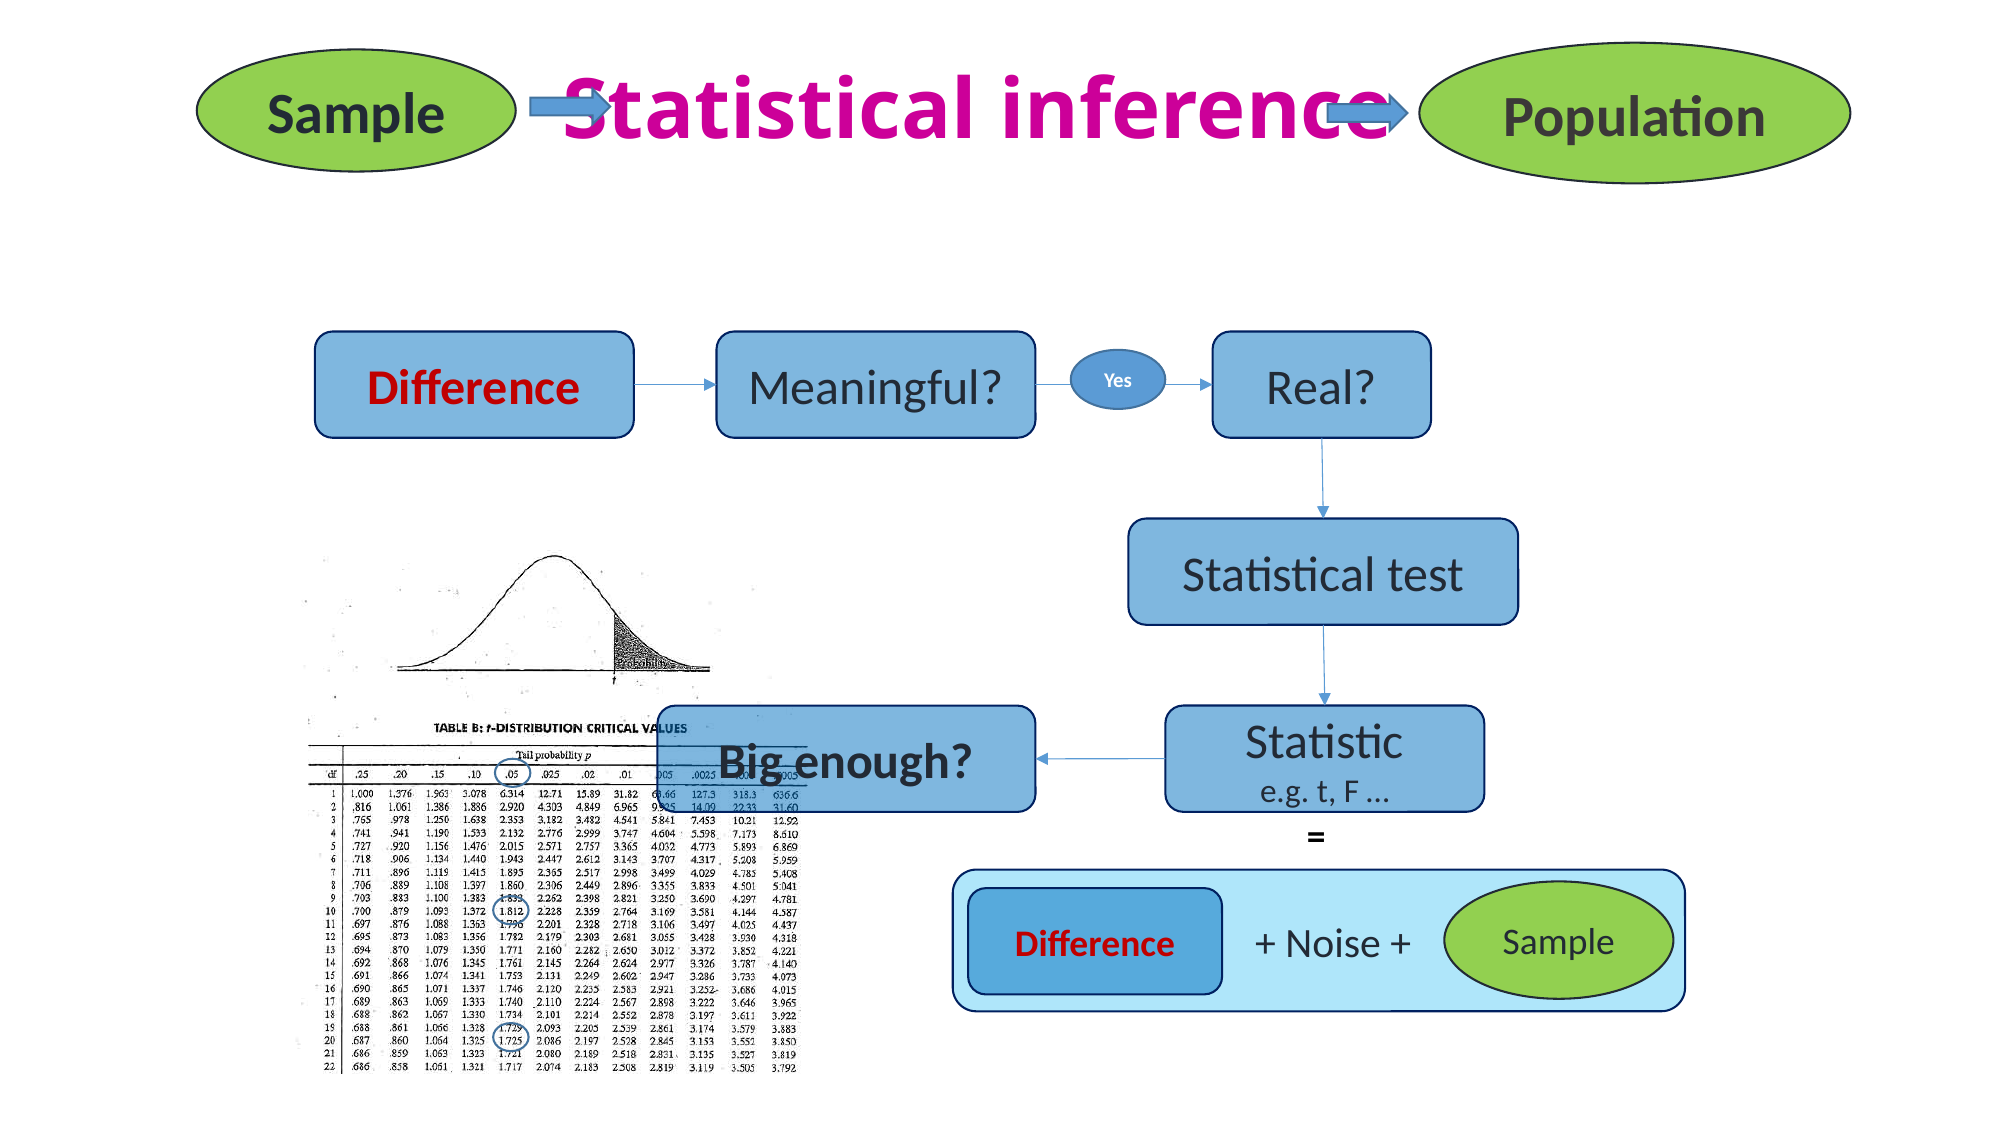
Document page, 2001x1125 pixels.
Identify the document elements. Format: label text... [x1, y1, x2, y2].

text_box Difference [967, 887, 1224, 996]
text_box + Noise + [951, 868, 1687, 1013]
text_box Sample [195, 48, 517, 173]
picture [295, 550, 811, 1074]
text_box [1326, 92, 1409, 134]
text_box Real? [1211, 330, 1433, 439]
text_box = [1292, 804, 1341, 865]
text_box [529, 86, 612, 127]
text_box Population [1418, 41, 1852, 185]
text_box Yes [1070, 385, 1166, 410]
text_box Statistical inference [547, 48, 1409, 163]
text_box Yes [1069, 348, 1167, 384]
text_box Sample [1443, 880, 1675, 1000]
text_box Big enough? [811, 704, 1037, 813]
text_box Difference [313, 330, 635, 439]
text_box Statistical test [1127, 517, 1520, 626]
text_box Statistic e.g. t, F … [1164, 704, 1486, 813]
text_box Meaningful? [715, 330, 1037, 439]
